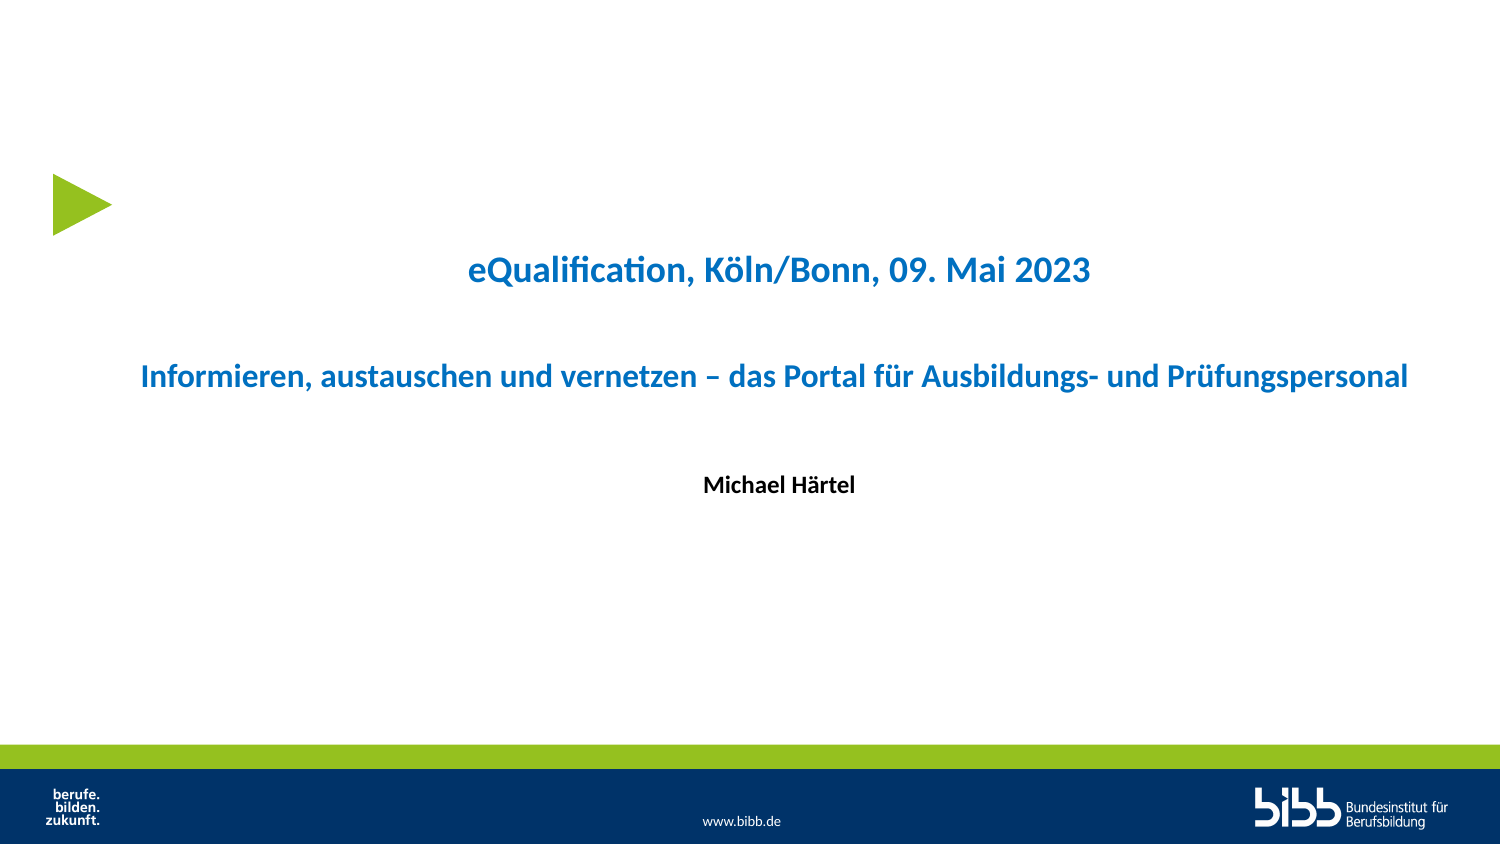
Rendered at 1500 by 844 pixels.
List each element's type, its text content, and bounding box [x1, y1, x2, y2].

picture [41, 776, 107, 842]
title eQualification, Köln/Bonn, 09. Mai 2023 Informieren, austauschen und vernetzen – das Portal für Ausbildungs- und Prüfungspersonal Michael Härtel [135, 185, 1424, 413]
picture [1234, 769, 1469, 844]
